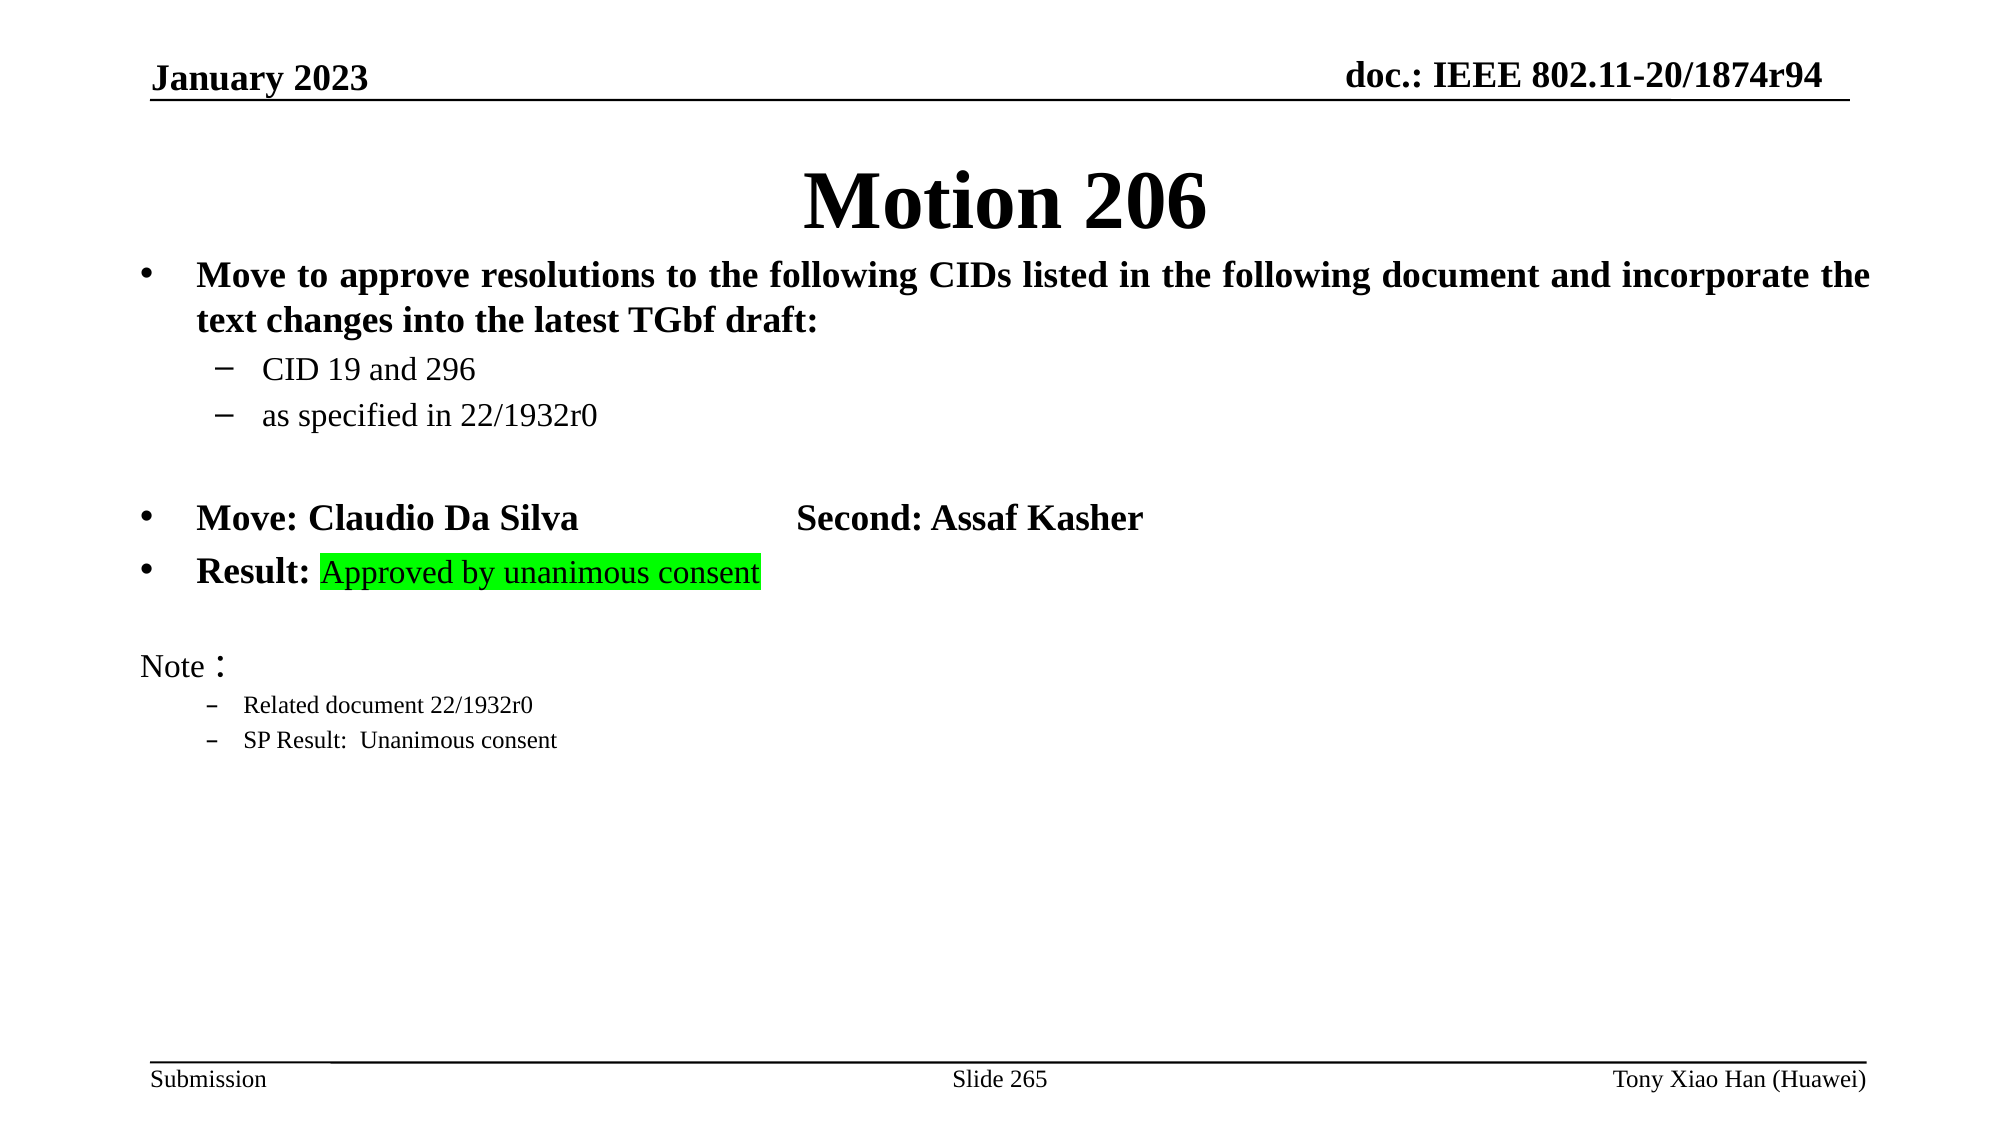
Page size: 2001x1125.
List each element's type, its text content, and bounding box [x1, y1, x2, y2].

text_box Move to approve resolutions to the following CIDs listed in the following document and incorporate the text changes into the latest TGbf draft: CID 19 and 296 as specified in 22/1932r0 Move: Claudio Da Silva Second: Assaf Kasher Result: Approved by unanimous consent Note： Related document 22/1932r0 SP Result: Unanimous consent [125, 212, 1888, 900]
text_box Motion 206 [368, 137, 1644, 212]
